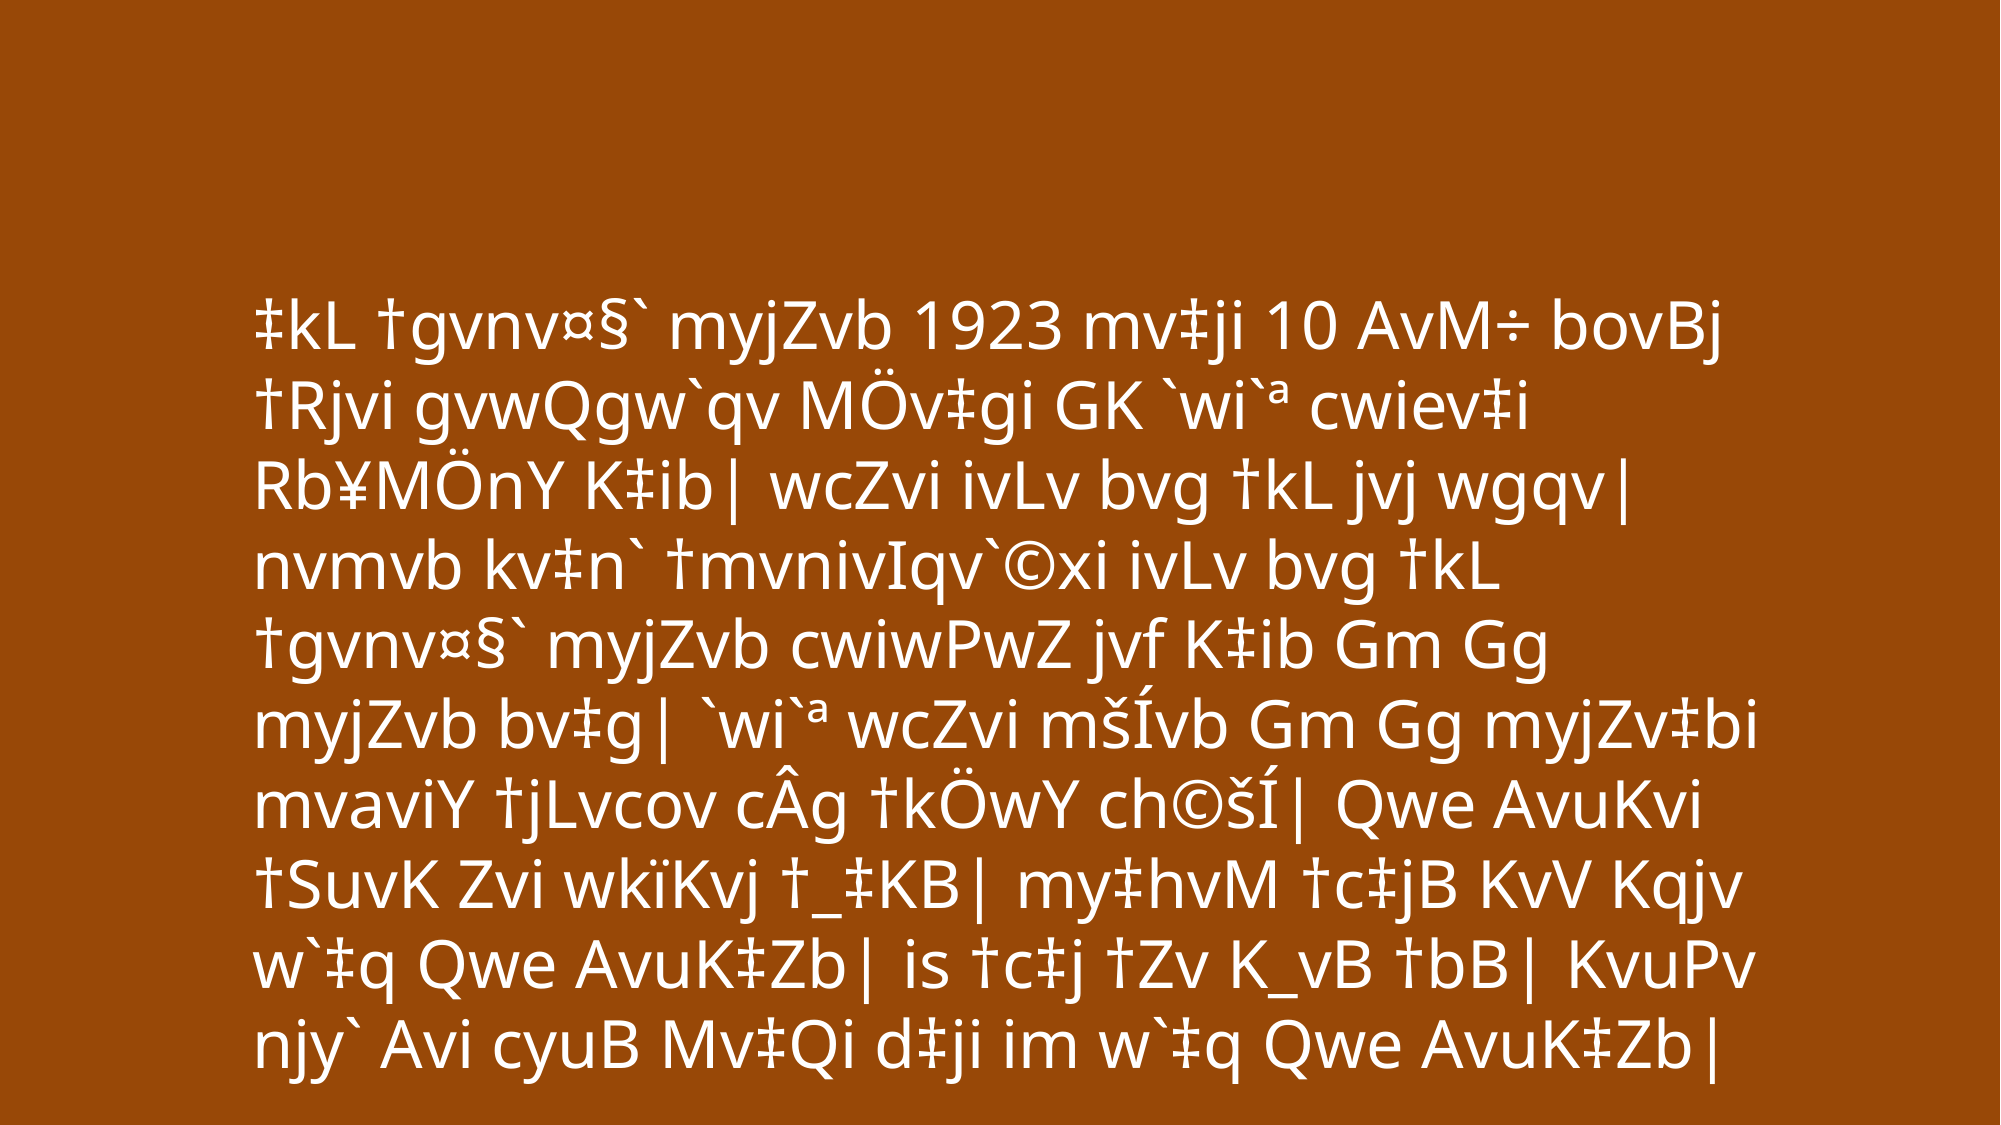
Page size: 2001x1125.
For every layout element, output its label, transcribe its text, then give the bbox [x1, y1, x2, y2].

subtitle ‡kL †gvnv¤§` myjZvb 1923 mv‡ji 10 AvM÷ bovBj †Rjvi gvwQgw`qv MÖv‡gi GK `wi`ª cwiev‡i Rb¥MÖnY K‡ib| wcZvi ivLv bvg †kL jvj wgqv| nvmvb kv‡n` †mvnivIqv`©xi ivLv bvg †kL †gvnv¤§` myjZvb cwiwPwZ jvf K‡ib Gm Gg myjZvb bv‡g| `wi`ª wcZvi mšÍvb Gm Gg myjZv‡bi mvaviY †jLvcov cÂg †kÖwY ch©šÍ| Qwe AvuKvi †SuvK Zvi wkïKvj †_‡KB| my‡hvM †c‡jB KvV Kqjv w`‡q Qwe AvuK‡Zb| is †c‡j †Zv K_vB †bB| KvuPv njy` Avi cyuB Mv‡Qi d‡ji im w`‡q Qwe AvuK‡Zb| [237, 275, 1800, 950]
